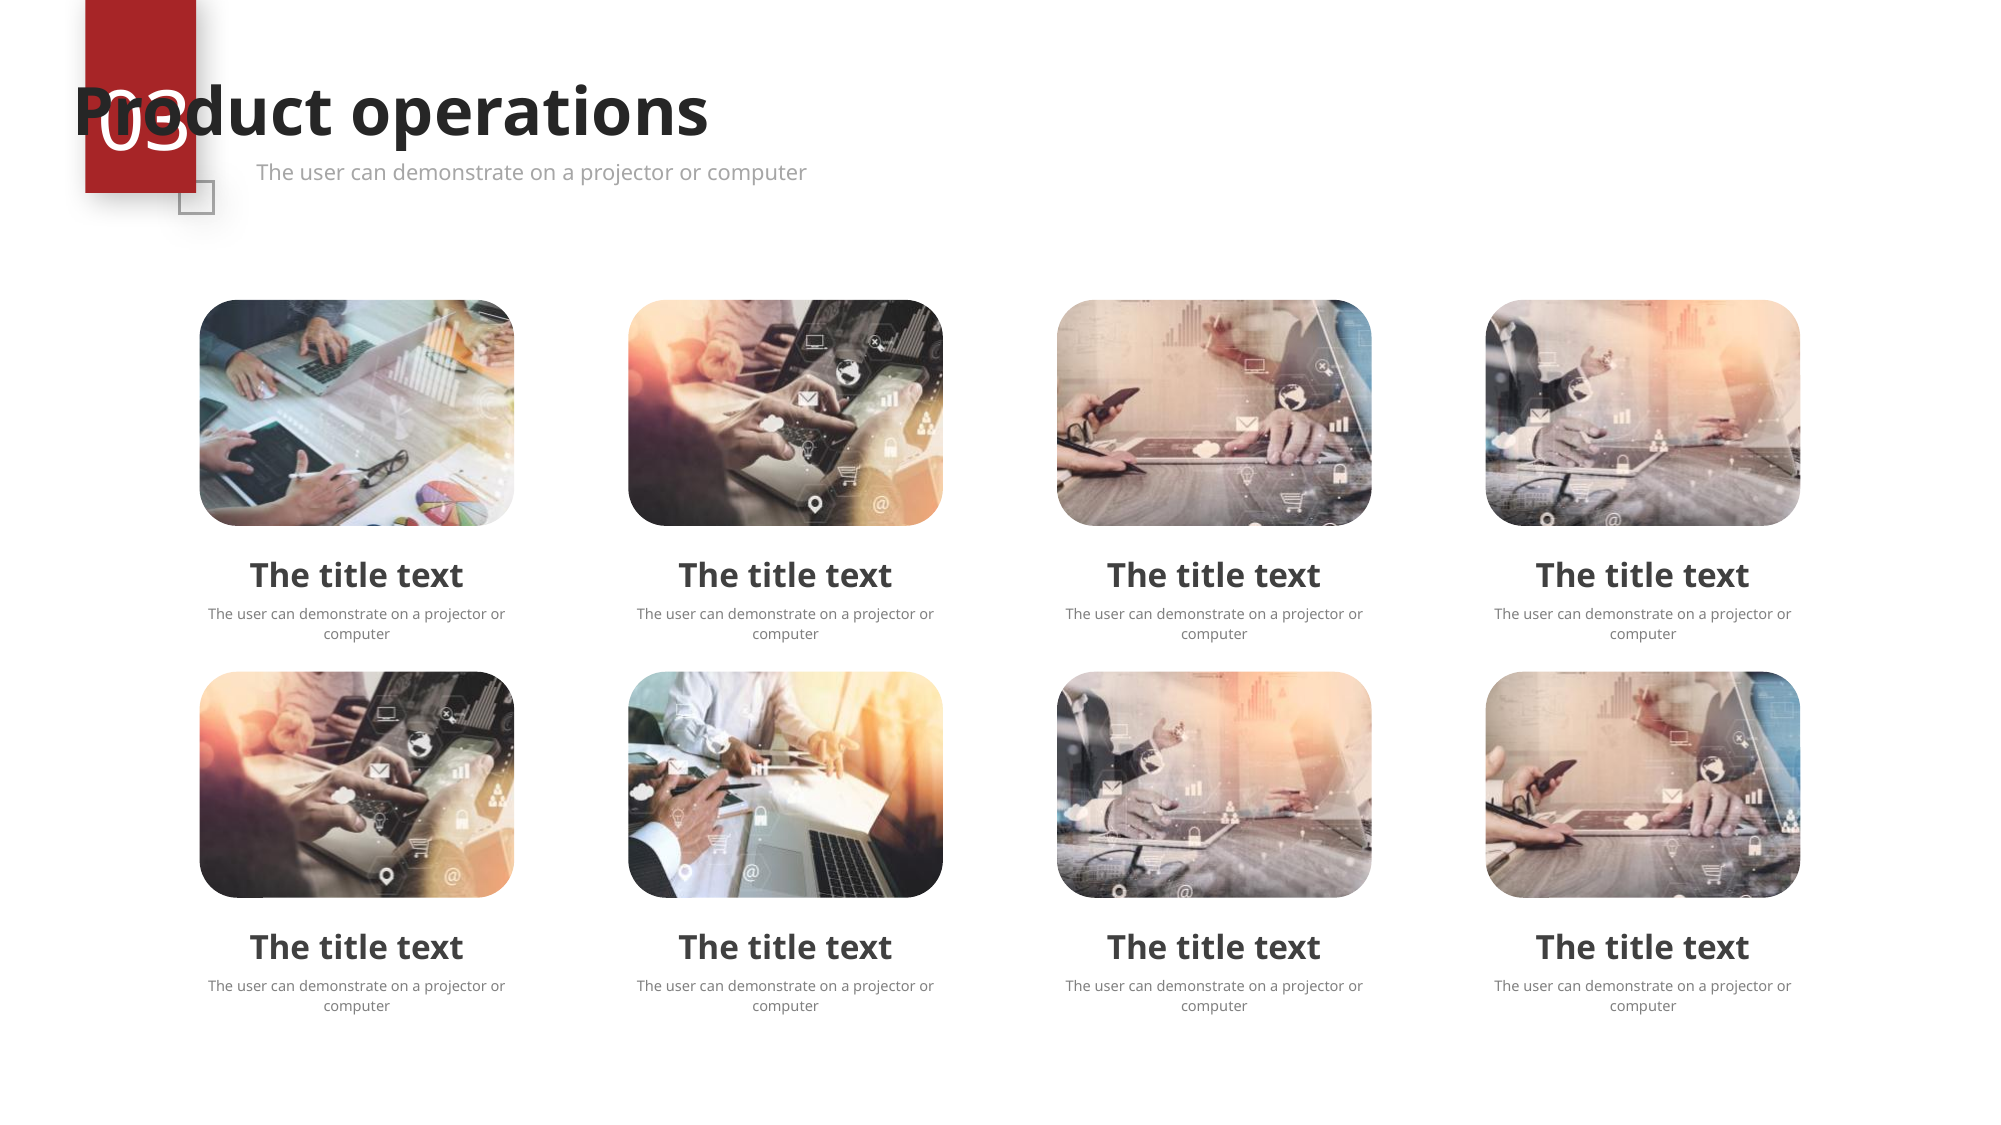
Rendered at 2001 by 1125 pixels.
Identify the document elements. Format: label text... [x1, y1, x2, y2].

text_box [1009, 910, 1420, 1023]
text_box [1055, 298, 1373, 527]
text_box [1437, 910, 1849, 1023]
text_box [1484, 670, 1802, 899]
text_box [627, 670, 944, 899]
text_box [1055, 670, 1373, 899]
text_box [627, 298, 944, 527]
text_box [241, 60, 941, 191]
text_box [1484, 298, 1802, 527]
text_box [580, 910, 991, 1023]
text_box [151, 538, 563, 651]
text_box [151, 910, 563, 1023]
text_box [1009, 538, 1420, 651]
text_box [198, 298, 516, 527]
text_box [580, 538, 991, 651]
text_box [1437, 538, 1849, 651]
text_box [198, 670, 516, 899]
text_box 03 [68, 60, 221, 175]
